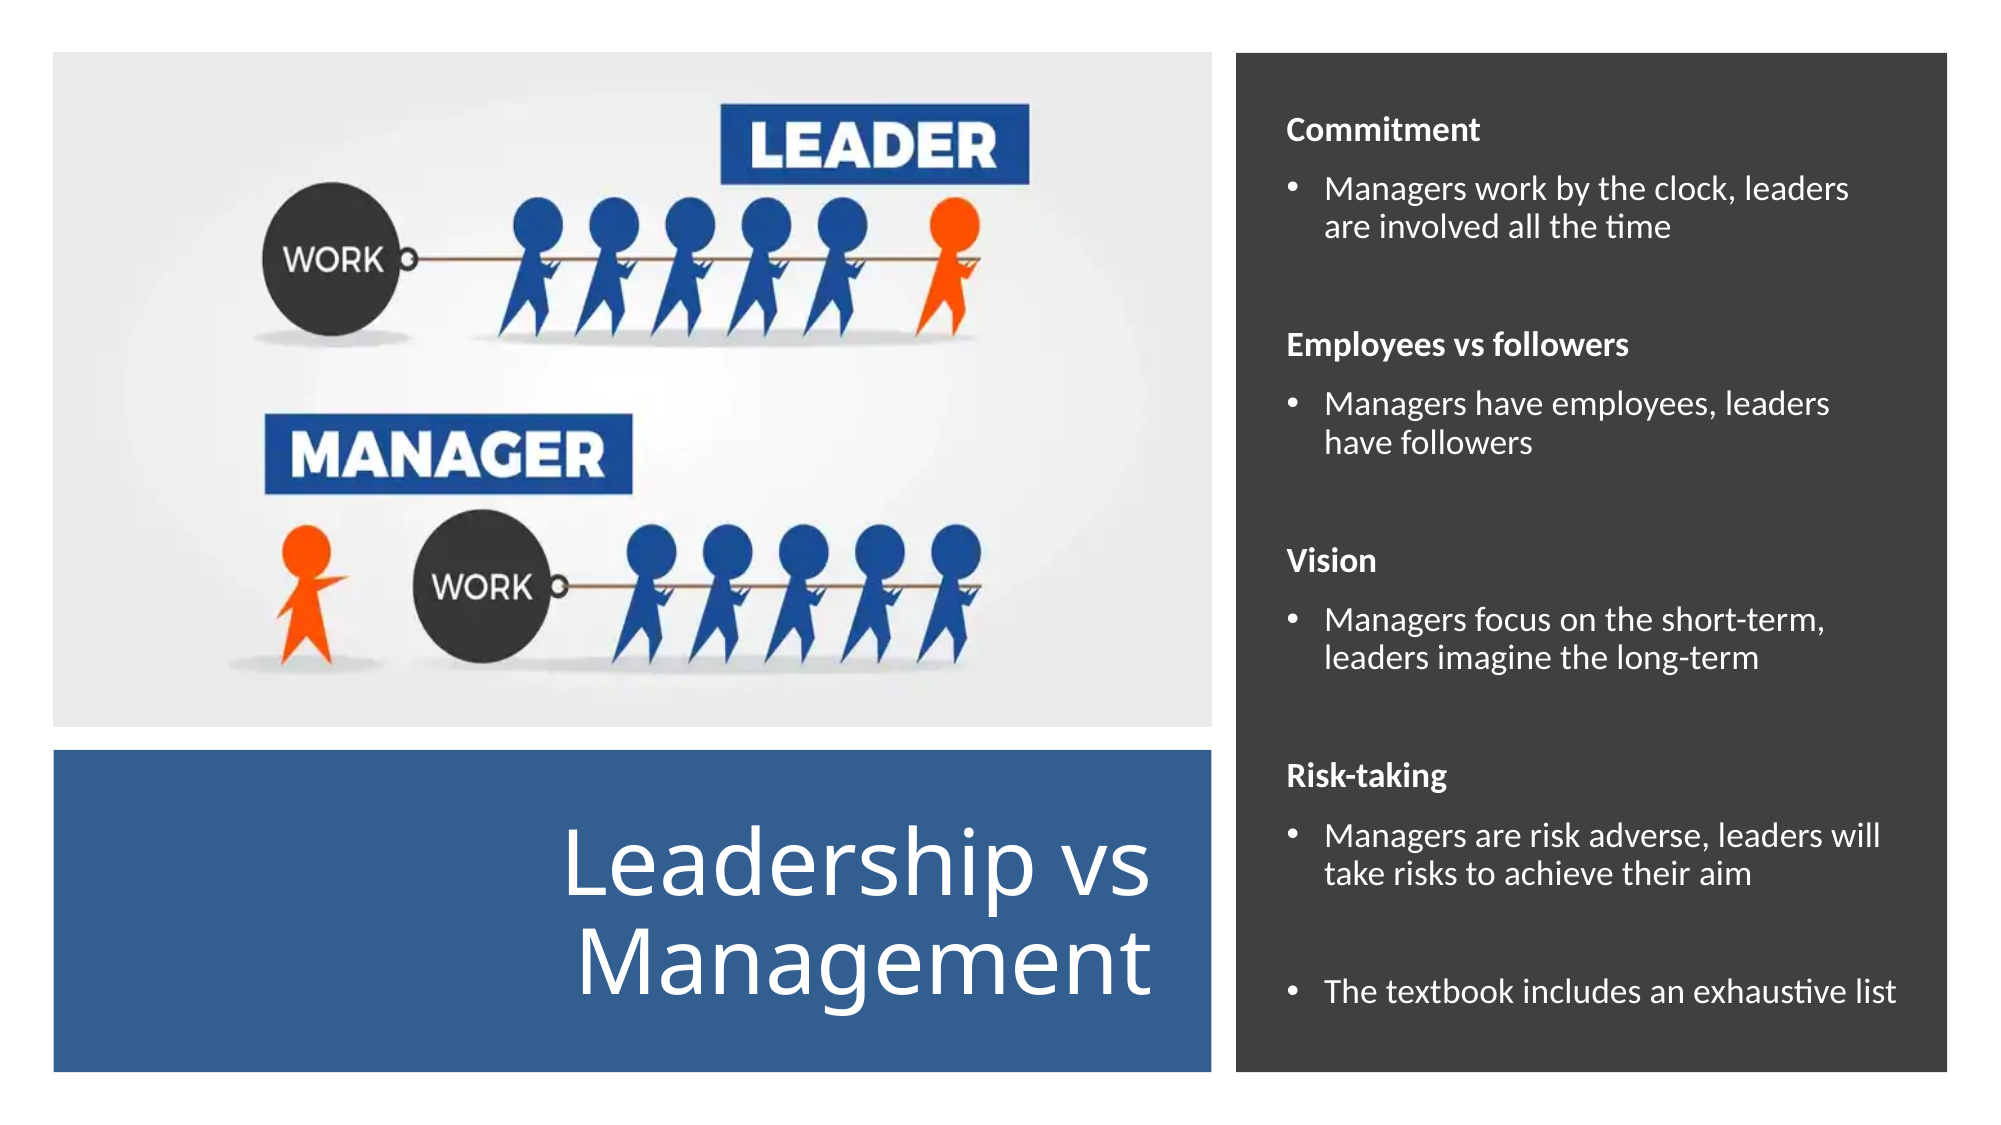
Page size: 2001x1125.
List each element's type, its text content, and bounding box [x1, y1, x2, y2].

text_box [1235, 52, 1948, 1073]
list Commitment Managers work by the clock, leaders are involved all the time Employees vs followers Managers have employees, leaders have followers Vision Managers focus on the short-term, leaders imagine the long-term Risk-taking Managers are risk adverse, leaders will take risks to achieve their aim The textbook includes an exhaustive list [1271, 97, 1918, 1024]
title Leadership vs Management [85, 782, 1168, 1049]
picture [53, 52, 1212, 727]
text_box [53, 749, 1212, 1073]
